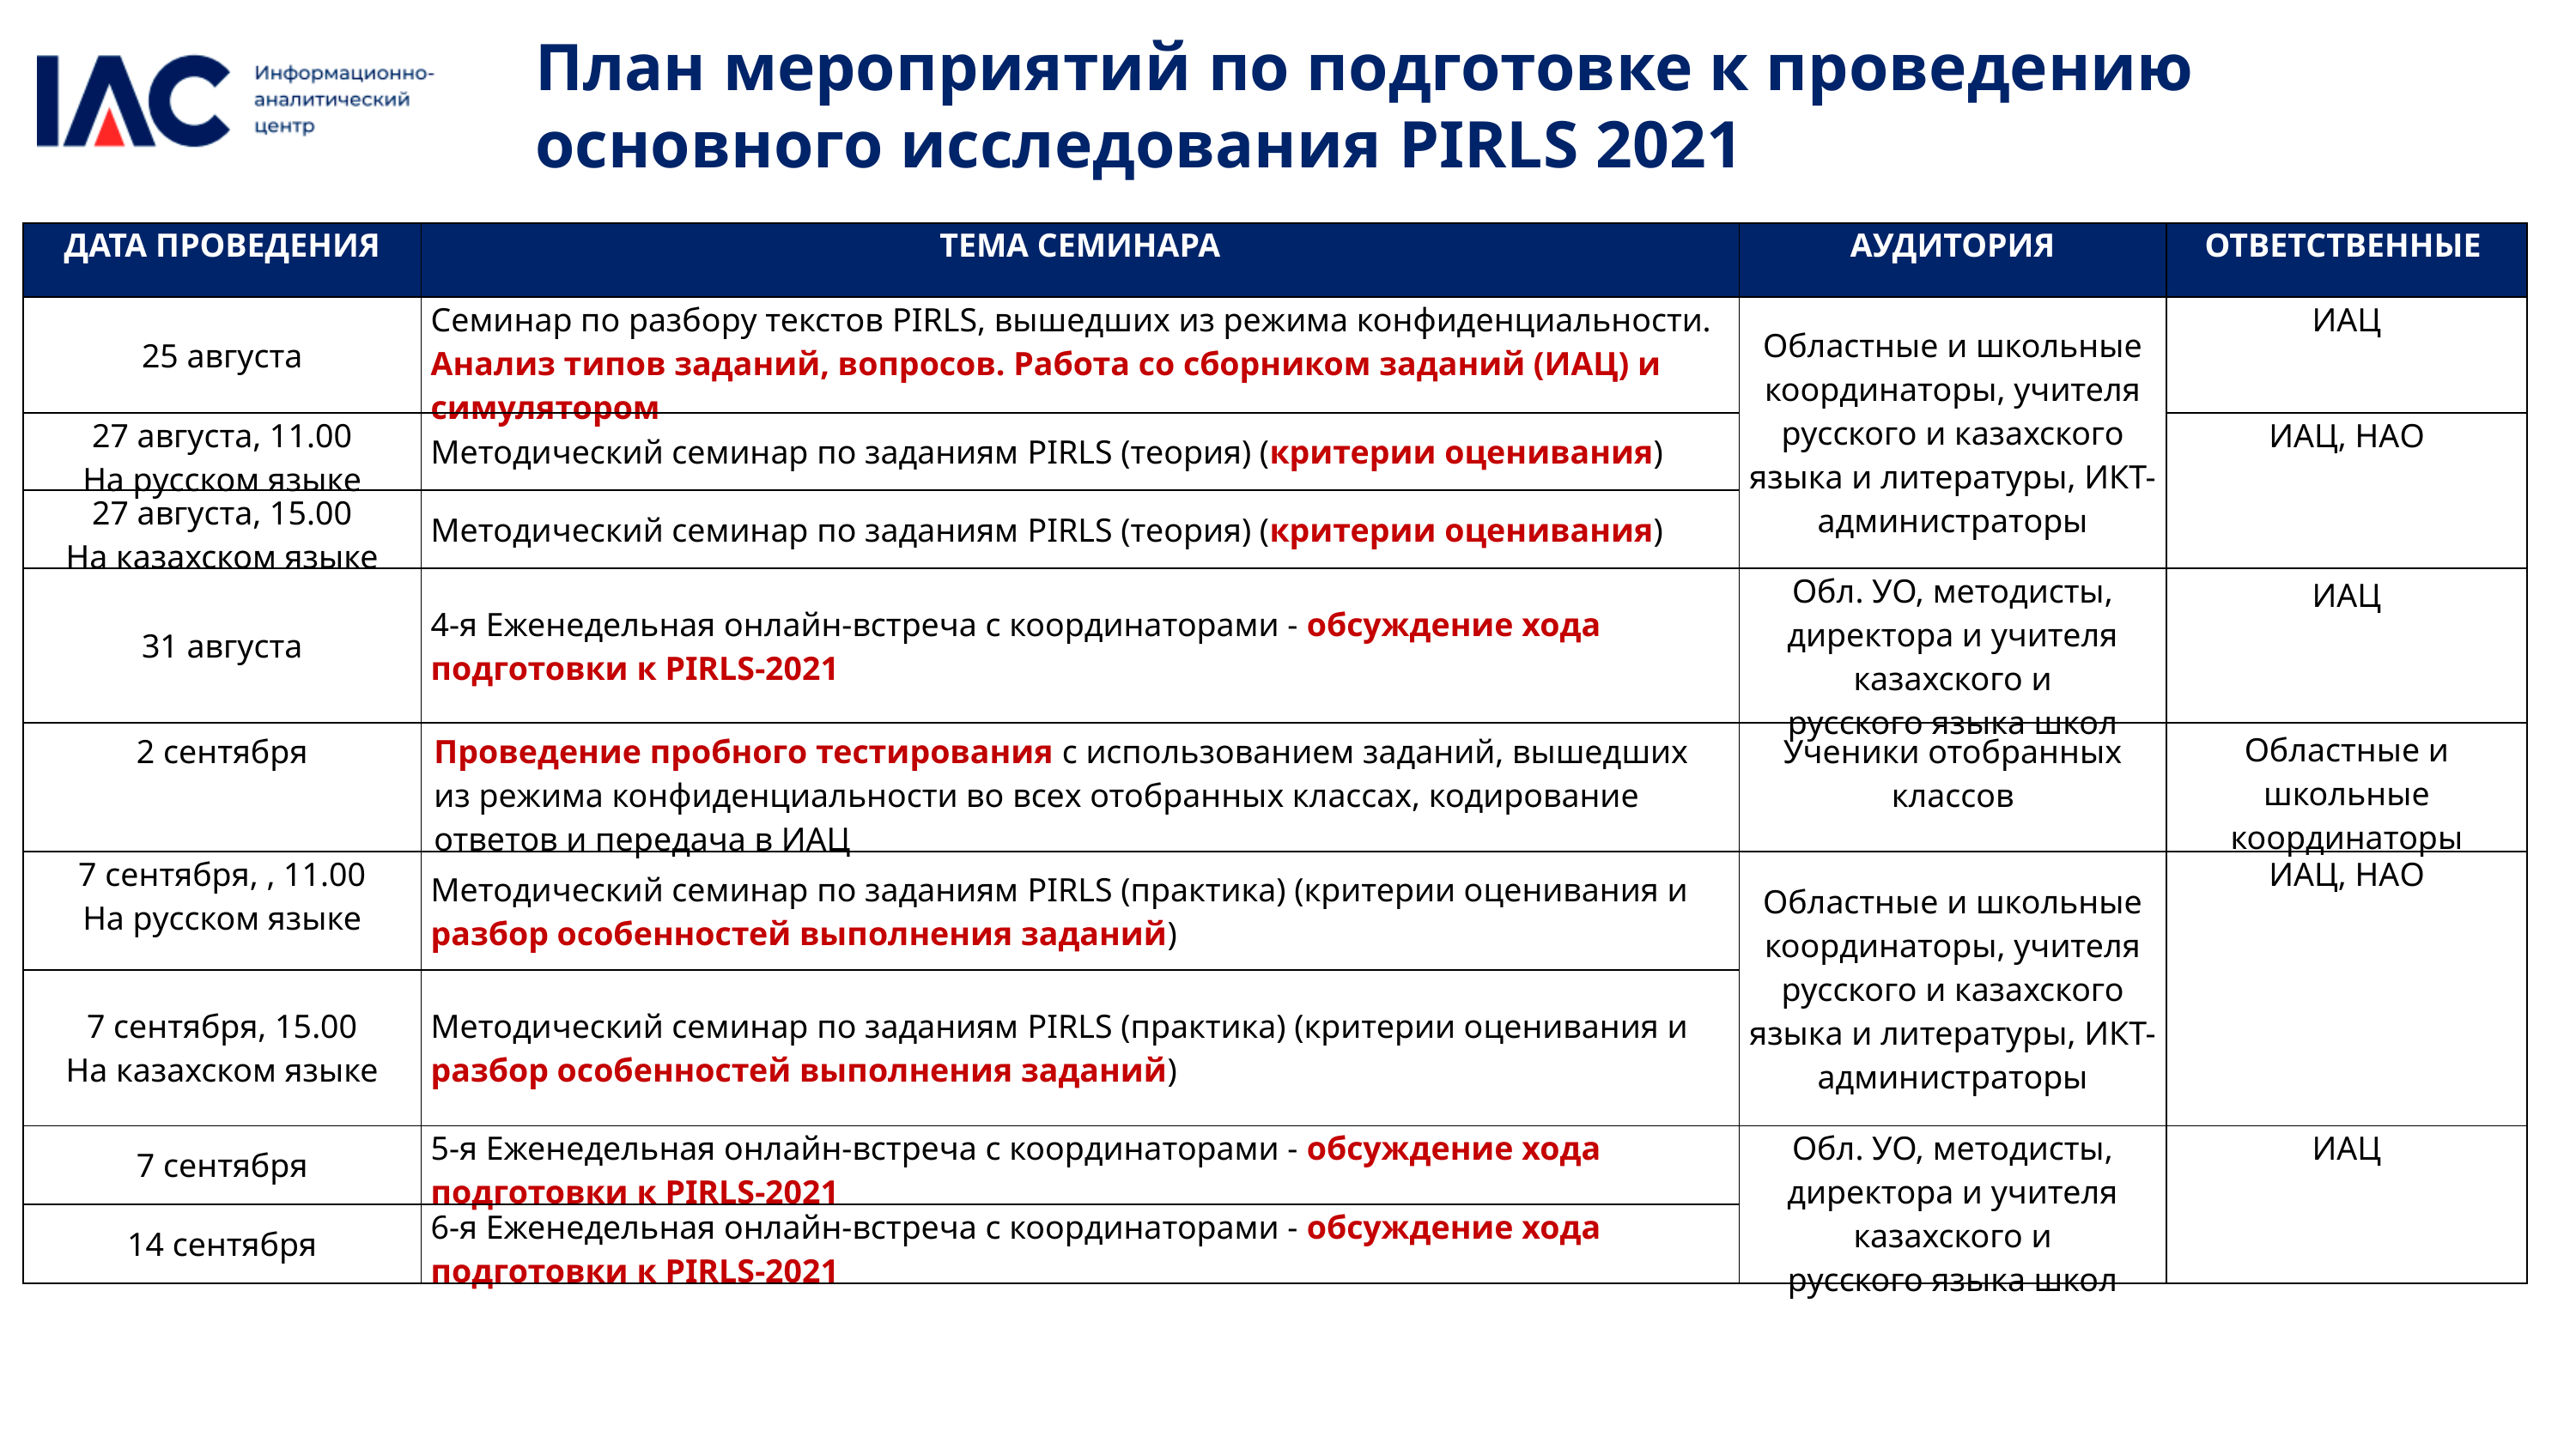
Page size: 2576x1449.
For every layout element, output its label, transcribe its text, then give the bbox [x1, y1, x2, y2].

table_header АУДИТОРИЯ [1740, 224, 2166, 296]
table_cell Областные и школьные координаторы [2167, 724, 2526, 851]
table_cell Проведение пробного тестирования с использованием заданий, вышедших из режима конфиденциальности во всех отобранных классах, кодирование ответов и передача в ИАЦ [422, 724, 1739, 851]
table_cell Областные и школьные координаторы, учителя русского и казахского языка и литературы, ИКТ-администраторы [1740, 298, 2166, 567]
table_header ДАТА ПРОВЕДЕНИЯ [24, 224, 421, 296]
table_cell Обл. УО, методисты, директора и учителя казахского и русского языка школ [1740, 569, 2166, 722]
table_cell ИАЦ [2167, 298, 2526, 412]
table_cell 7 сентября, , 11.00 На русском языке [24, 852, 421, 969]
table_cell ИАЦ, НАО [2167, 414, 2526, 567]
table_cell 27 августа, 15.00 На казахском языке [24, 491, 421, 567]
table_cell 31 августа [24, 569, 421, 722]
table_header ТЕМА СЕМИНАРА [422, 224, 1739, 296]
table_cell 7 сентября, 15.00 На казахском языке [24, 971, 421, 1125]
table_cell Методический семинар по заданиям PIRLS (теория) (критерии оценивания) [422, 414, 1739, 489]
table_cell Обл. УО, методисты, директора и учителя казахского и русского языка школ [1740, 1126, 2166, 1282]
table_cell ИАЦ [2167, 569, 2526, 722]
table_cell 6-я Еженедельная онлайн-встреча с координаторами - обсуждение хода подготовки к PIRLS-2021 [422, 1205, 1739, 1282]
table_cell 14 сентября [24, 1205, 421, 1282]
table_cell Ученики отобранных классов [1740, 724, 2166, 851]
table_cell Областные и школьные координаторы, учителя русского и казахского языка и литературы, ИКТ-администраторы [1740, 852, 2166, 1125]
table_cell Методический семинар по заданиям PIRLS (теория) (критерии оценивания) [422, 491, 1739, 567]
table_cell 2 сентября [24, 724, 421, 851]
table_cell ИАЦ [2167, 1126, 2526, 1282]
table_cell Методический семинар по заданиям PIRLS (практика) (критерии оценивания и разбор особенностей выполнения заданий) [422, 852, 1739, 969]
table_header ОТВЕТСТВЕННЫЕ [2167, 224, 2526, 296]
table_cell ИАЦ, НАО [2167, 852, 2526, 1125]
table_cell 5-я Еженедельная онлайн-встреча с координаторами - обсуждение хода подготовки к PIRLS-2021 [422, 1126, 1739, 1203]
table_cell 7 сентября [24, 1126, 421, 1203]
text_box План мероприятий по подготовке к проведению основного исследования PIRLS 2021 [535, 26, 2387, 181]
table_cell Семинар по разбору текстов PIRLS, вышедших из режима конфиденциальности. Анализ типов заданий, вопросов. Работа со сборником заданий (ИАЦ) и симулятором [422, 298, 1739, 412]
table_cell 27 августа, 11.00 На русском языке [24, 414, 421, 489]
picture [36, 26, 438, 173]
table_cell 4-я Еженедельная онлайн-встреча с координаторами - обсуждение хода подготовки к PIRLS-2021 [422, 569, 1739, 722]
table_cell Методический семинар по заданиям PIRLS (практика) (критерии оценивания и разбор особенностей выполнения заданий) [422, 971, 1739, 1125]
table_cell 25 августа [24, 298, 421, 412]
